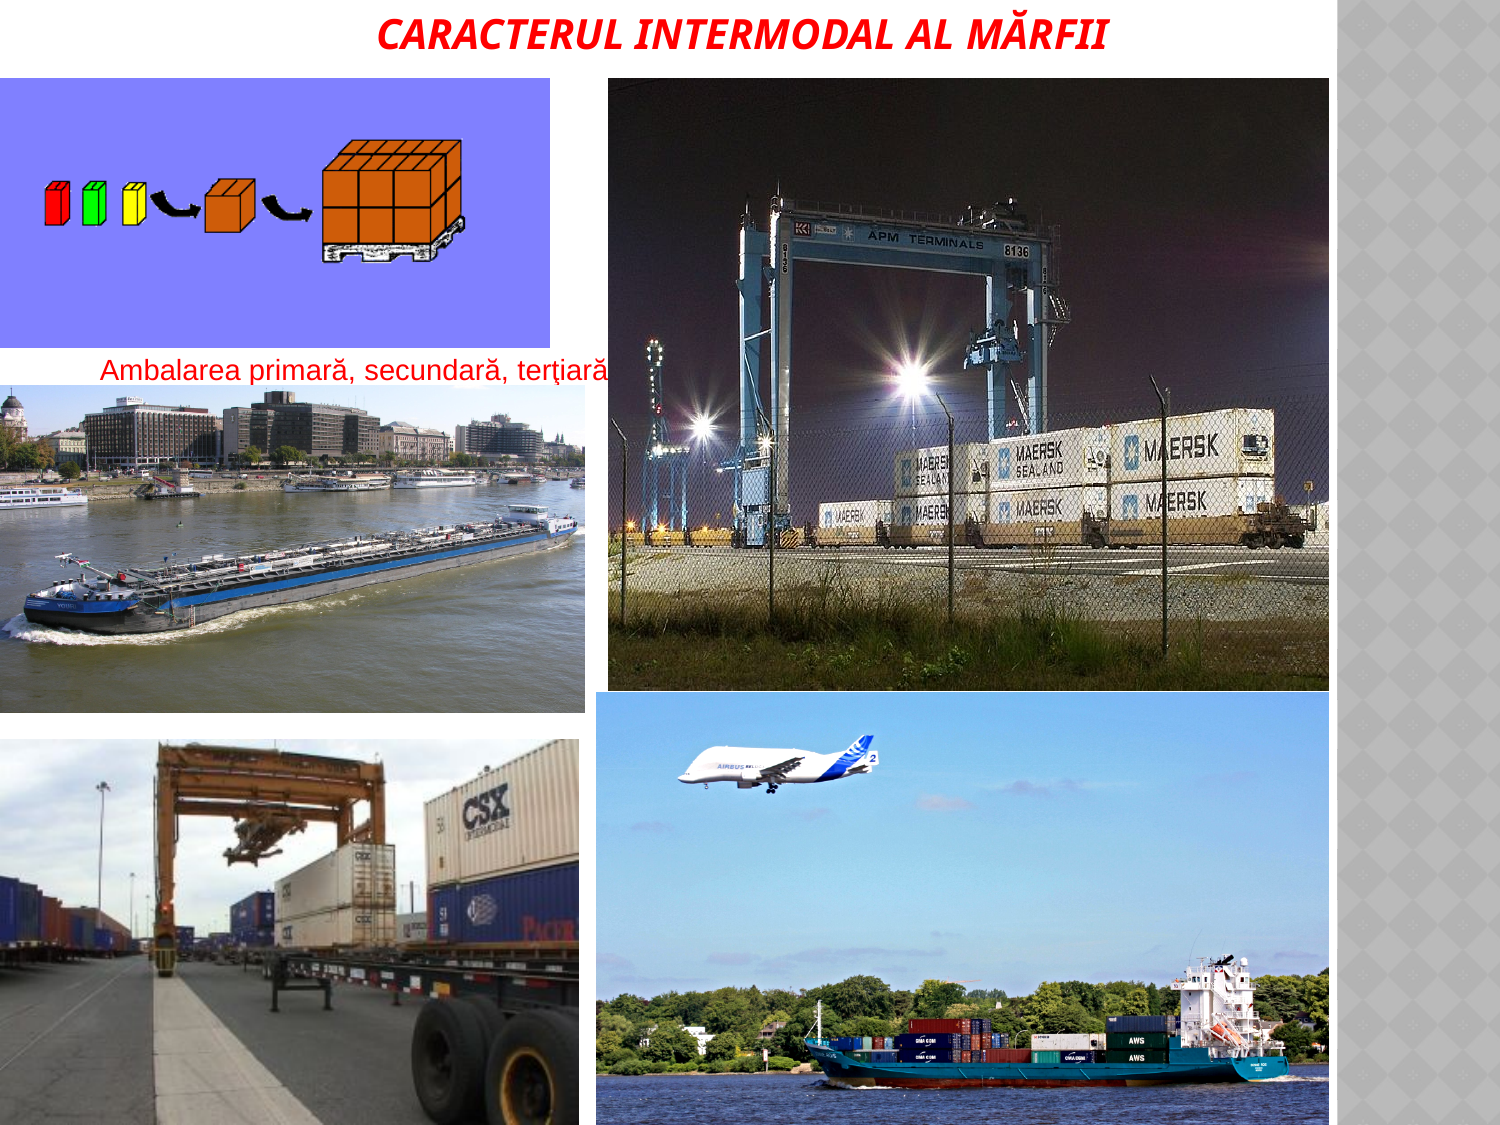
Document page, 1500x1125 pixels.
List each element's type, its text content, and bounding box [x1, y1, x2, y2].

picture [0, 384, 585, 713]
picture [0, 739, 579, 1125]
text_box Ambalarea primară, secundară, terţiară [76, 343, 601, 394]
text_box CARACTERUL INTERMODAL AL MĂRFII [361, 0, 1135, 66]
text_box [0, 77, 550, 349]
picture [596, 77, 1330, 1125]
